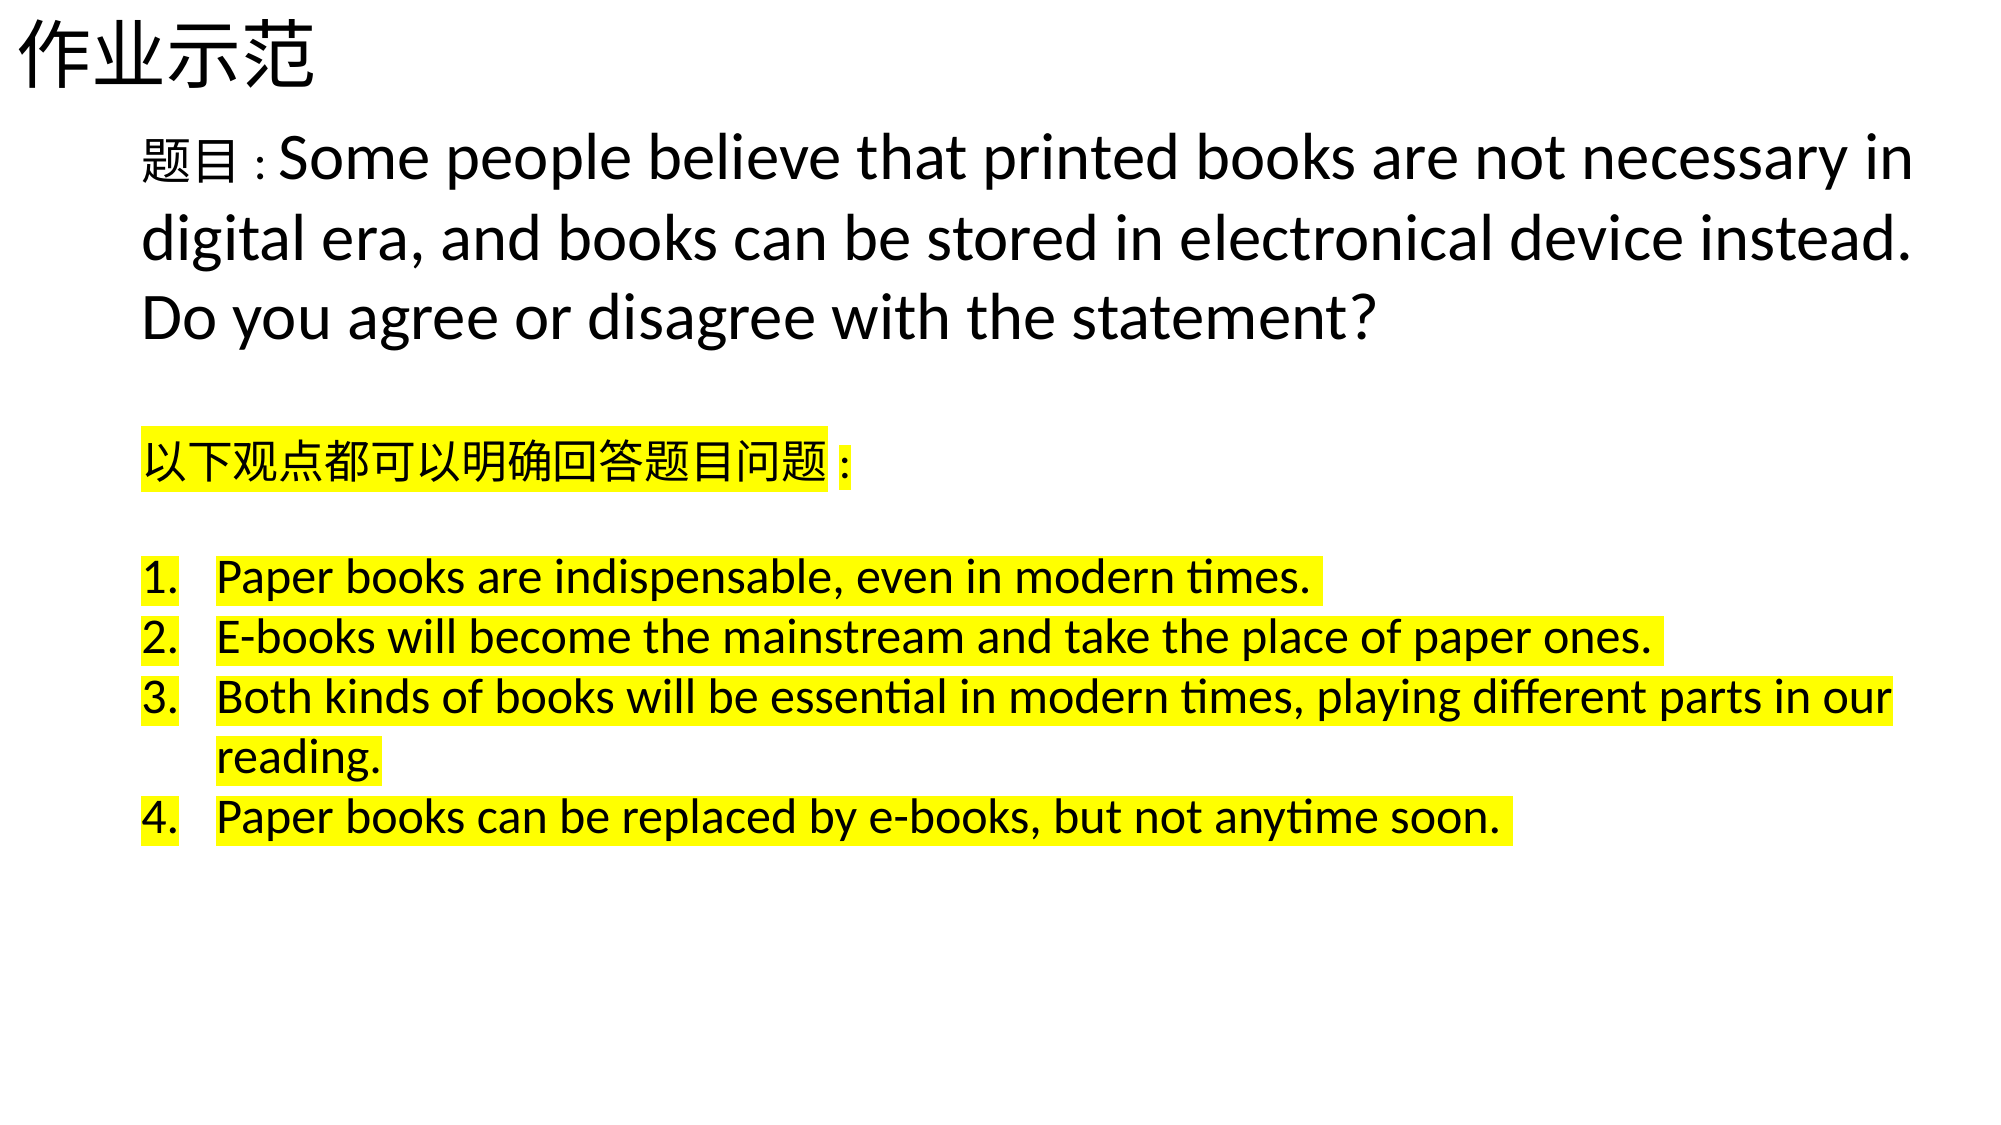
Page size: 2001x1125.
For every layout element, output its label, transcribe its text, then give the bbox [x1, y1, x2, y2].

text_box 作业示范 [1, 0, 332, 105]
text_box 题目: Some people believe that printed books are not necessary in digital era, and books can be stored in electronical device instead. Do you agree or disagree with the statement? 以下观点都可以明确回答题目问题: Paper books are indispensable, even in modern times. E-books will become the mainstream and take the place of paper ones. Both kinds of books will be essential in modern times, playing different parts in our reading. Paper books can be replaced by e-books, but not anytime soon. [126, 105, 1965, 851]
